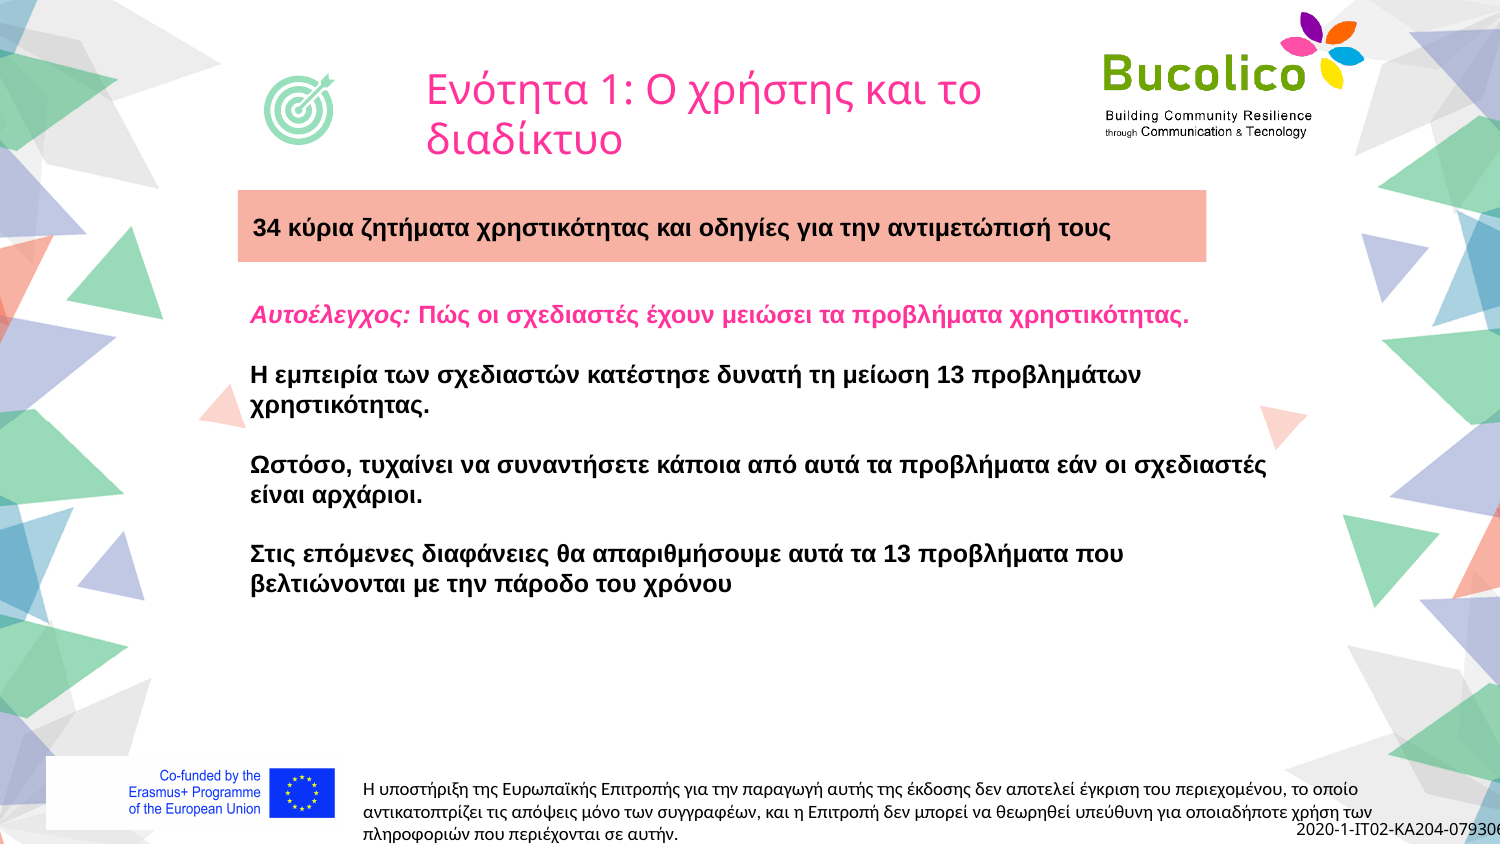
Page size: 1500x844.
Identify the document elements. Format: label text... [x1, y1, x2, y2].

text_box 34 κύρια ζητήματα χρηστικότητας και οδηγίες για την αντιμετώπισή τους [236, 188, 1208, 264]
text_box [261, 71, 338, 148]
picture [0, 0, 1500, 844]
list Ενότητα 1: Ο χρήστης και το διαδίκτυο [410, 65, 1034, 161]
text_box Η υποστήριξη της Ευρωπαϊκής Επιτροπής για την παραγωγή αυτής της έκδοσης δεν αποτελεί έγκριση του περιεχομένου, το οποίο αντικατοπτρίζει τις απόψεις μόνο των συγγραφέων, και η Επιτροπή δεν μπορεί να θεωρηθεί υπεύθυνη για οποιαδήποτε χρήση των πληροφοριών που περιέχονται σε αυτήν. [348, 769, 1486, 844]
text_box Αυτοέλεγχος: Πώς οι σχεδιαστές έχουν μειώσει τα προβλήματα χρηστικότητας. Η εμπειρία των σχεδιαστών κατέστησε δυνατή τη μείωση 13 προβλημάτων χρηστικότητας. Ωστόσο, τυχαίνει να συναντήσετε κάποια από αυτά τα προβλήματα εάν οι σχεδιαστές είναι αρχάριοι. Στις επόμενες διαφάνειες θα απαριθμήσουμε αυτά τα 13 προβλήματα που βελτιώνονται με την πάροδο του χρόνου [235, 291, 1299, 636]
